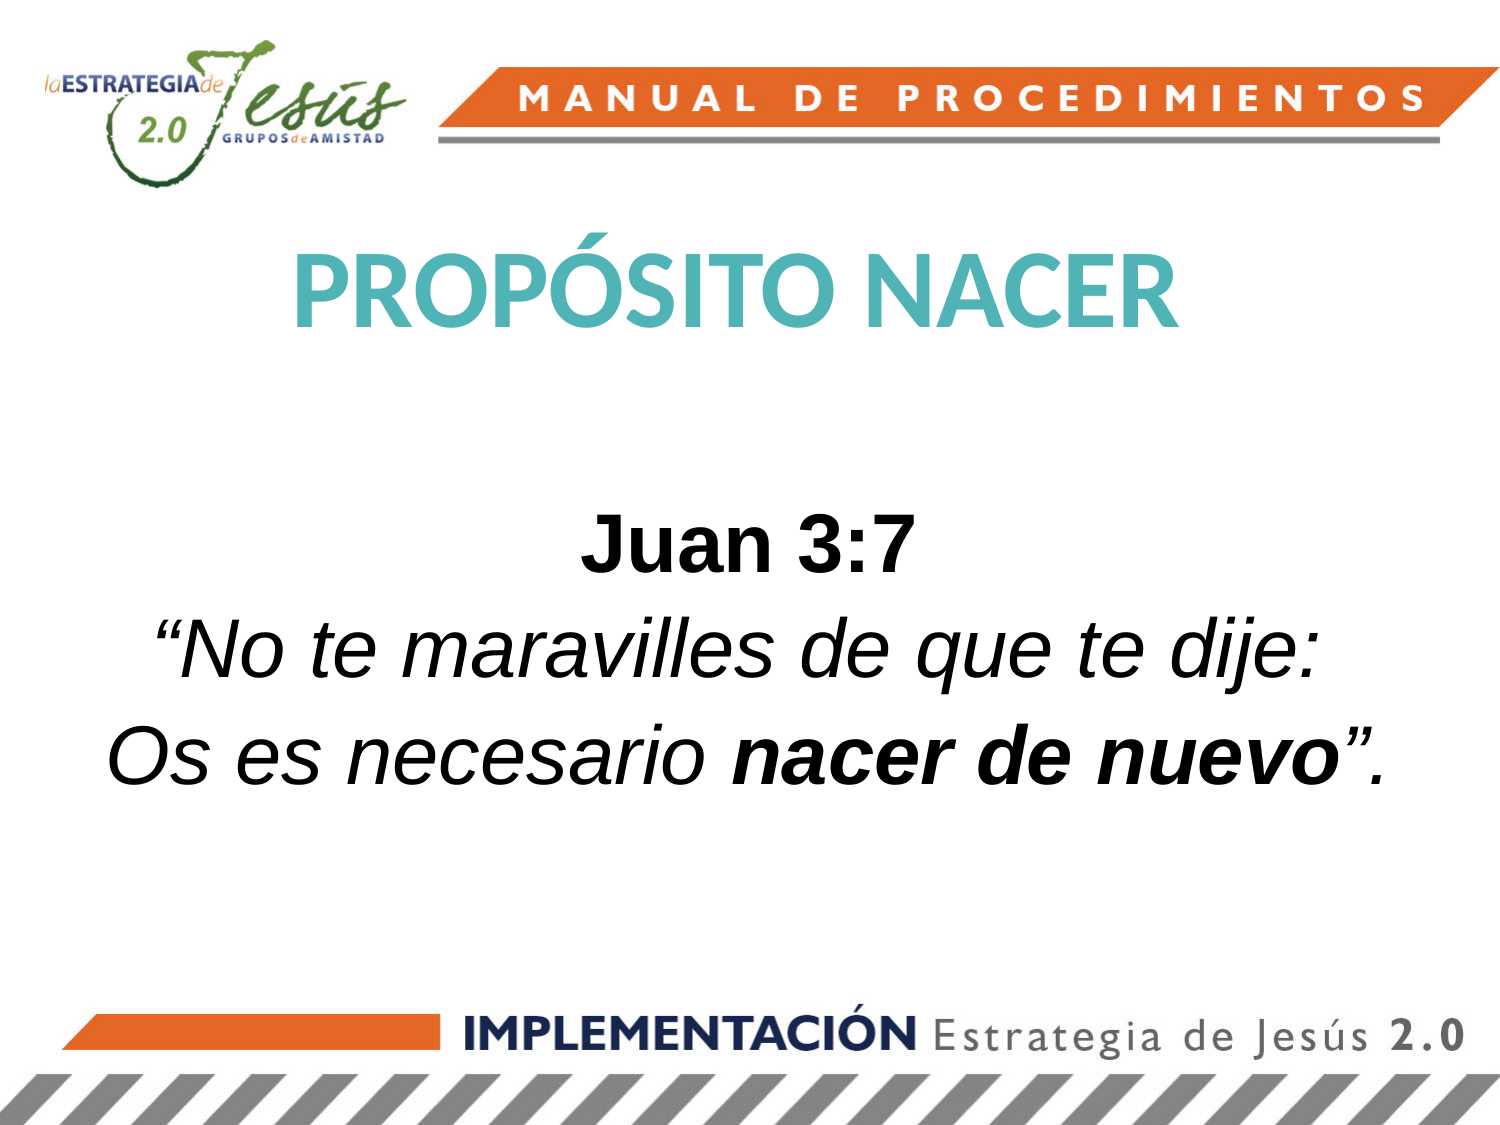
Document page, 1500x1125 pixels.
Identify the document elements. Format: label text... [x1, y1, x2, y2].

subtitle Juan 3:7 “No te maravilles de que te dije: Os es necesario nacer de nuevo”. [63, 481, 1435, 770]
picture [0, 0, 1500, 1125]
title PROPÓSITO NACER [63, 178, 1435, 388]
